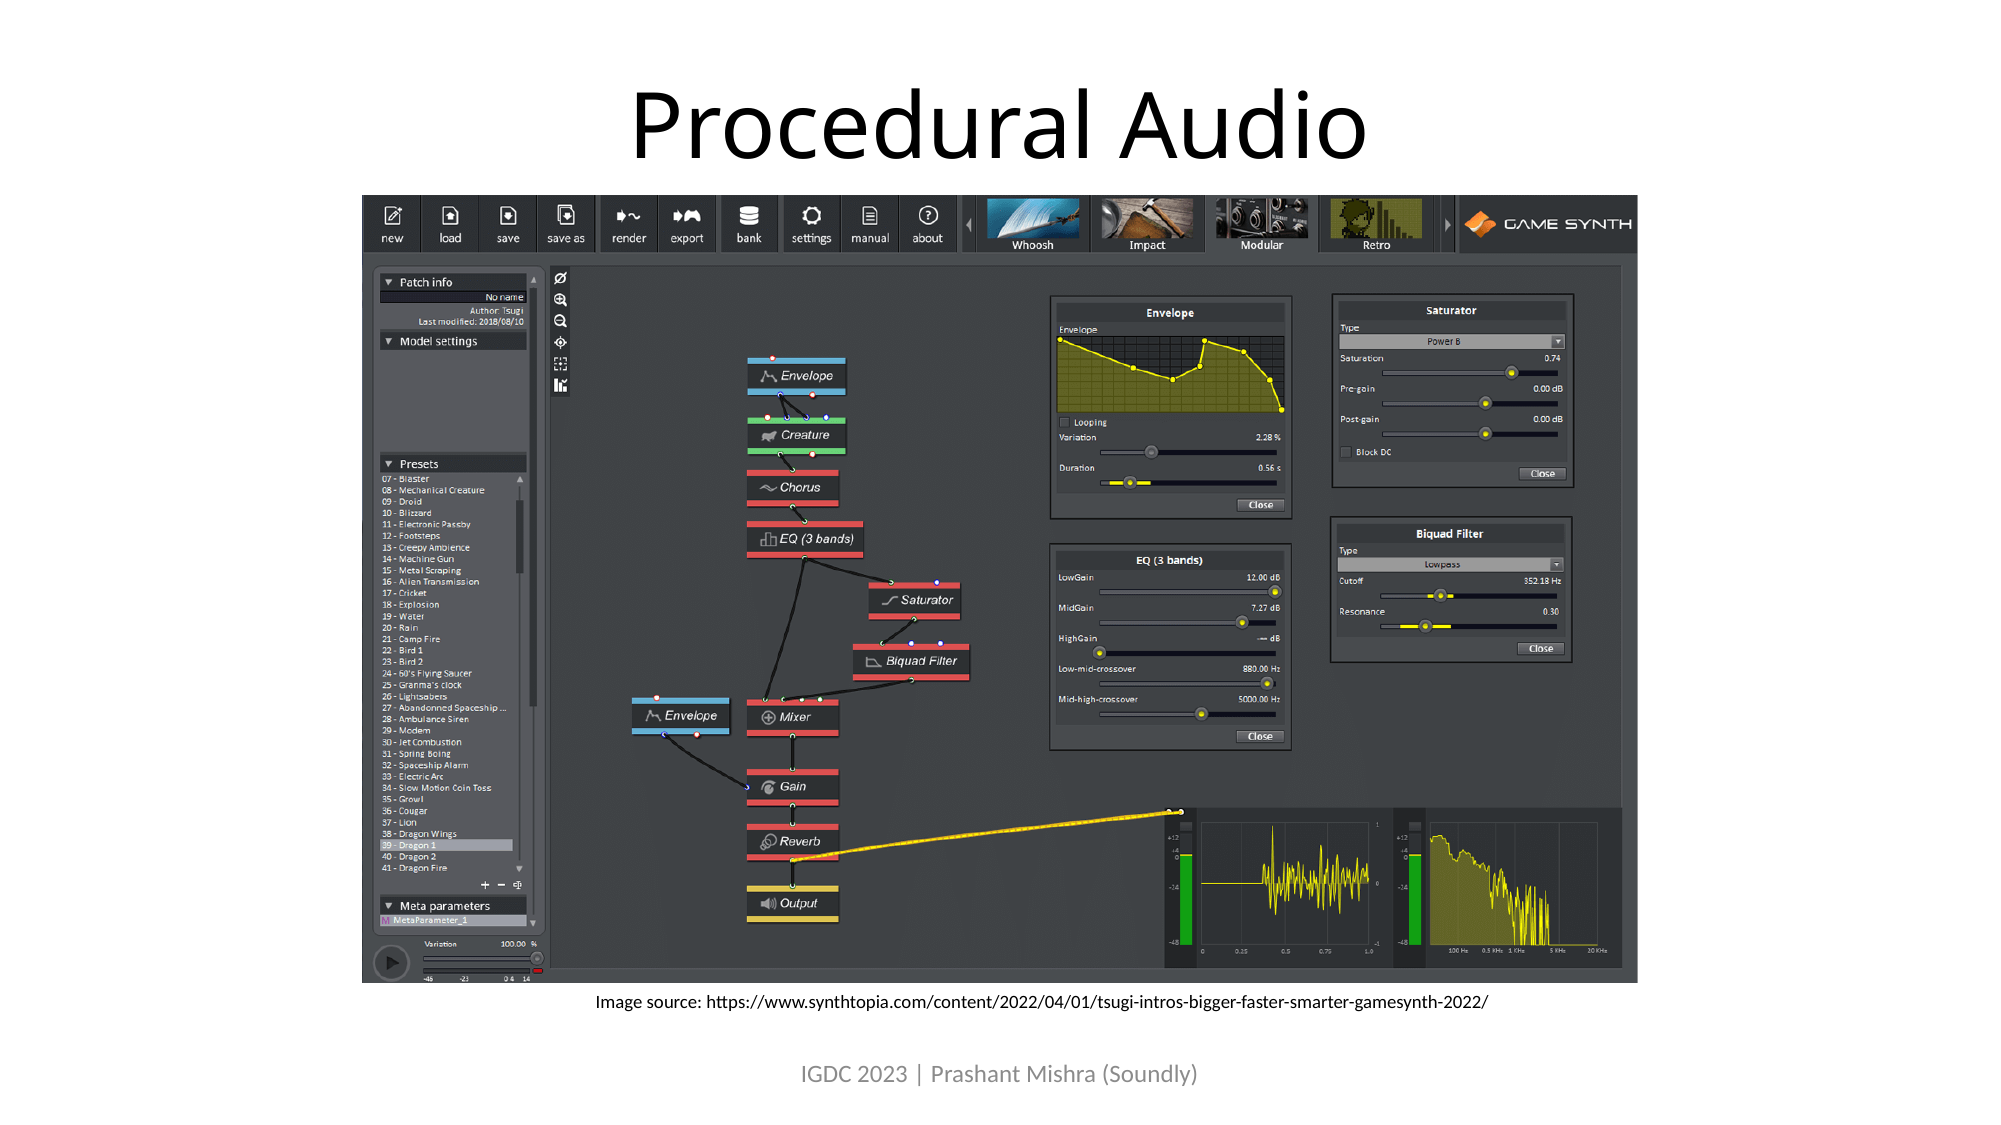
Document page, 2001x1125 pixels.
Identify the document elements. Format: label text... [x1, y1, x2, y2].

title Procedural Audio [137, 19, 1863, 238]
text_box Image source: https://www.synthtopia.com/content/2022/04/01/tsugi-intros-bigger-faster-smarter-gamesynth-2022/ [221, 982, 1863, 1020]
footer IGDC 2023 | Prashant Mishra (Soundly) [662, 1042, 1338, 1103]
picture [362, 195, 1638, 983]
